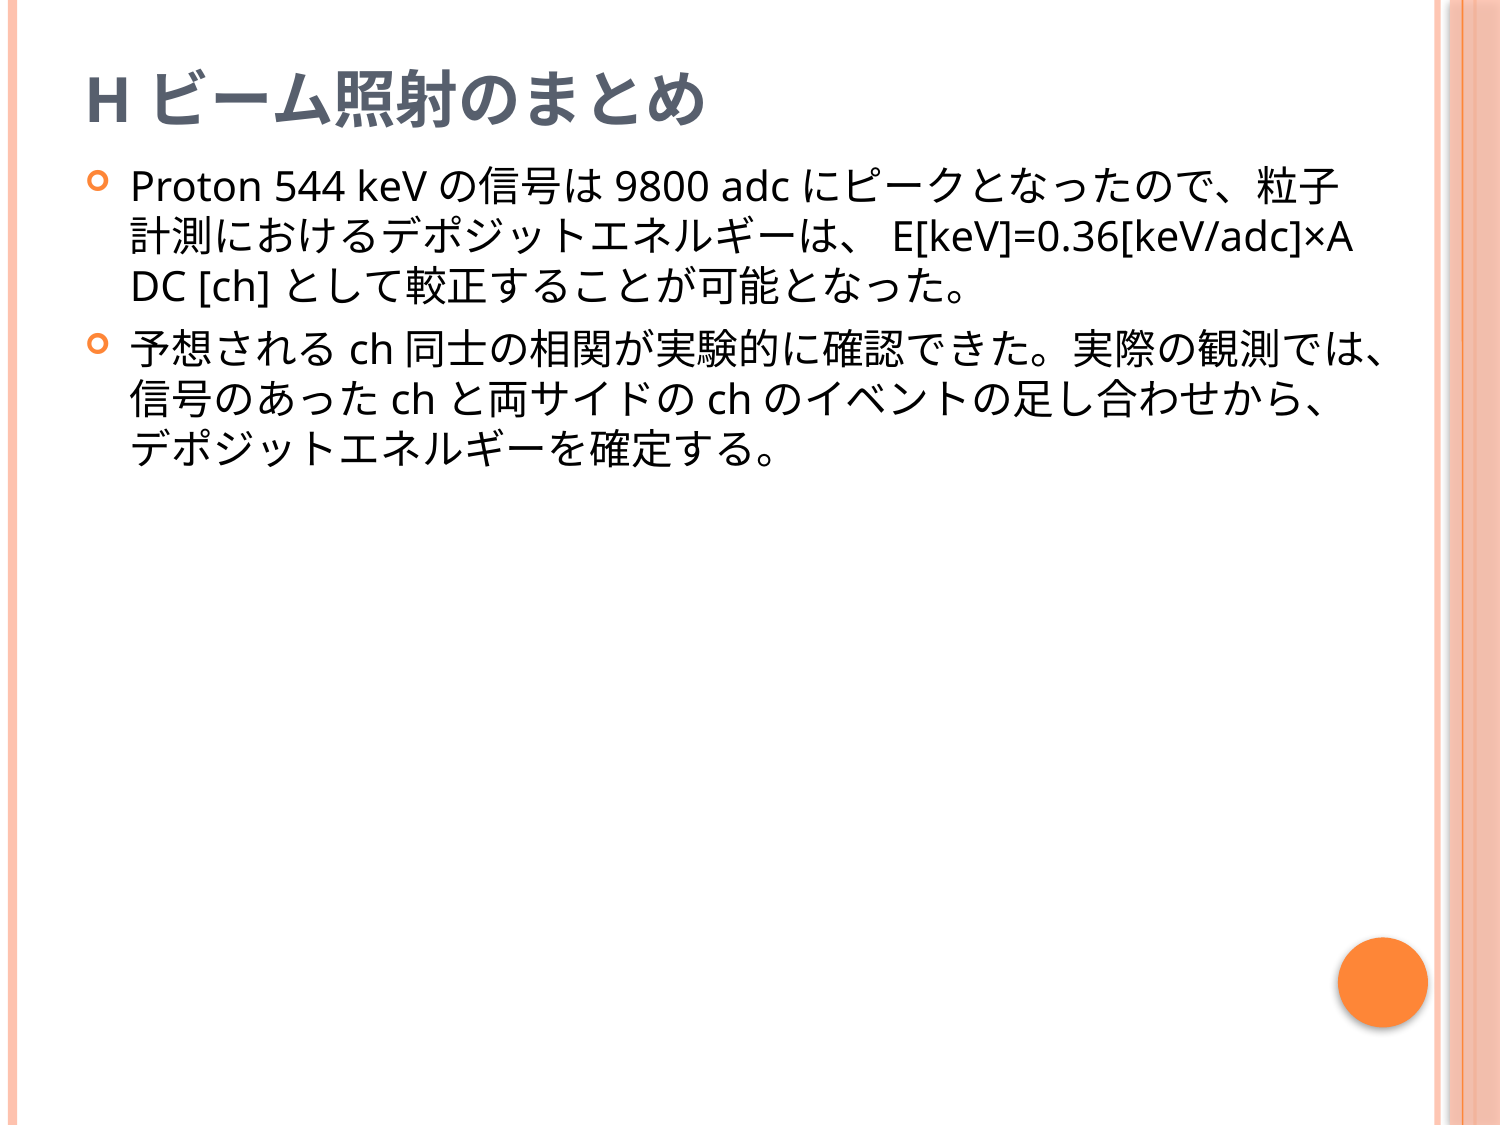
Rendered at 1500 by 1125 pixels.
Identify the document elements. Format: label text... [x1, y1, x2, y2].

list Proton 544 keVの信号は9800 adcにピークとなったので、粒子計測におけるデポジットエネルギーは、E[keV]=0.36[keV/adc]×ADC [ch]として較正することが可能となった。 予想されるch同士の相関が実験的に確認できた。実際の観測では、信号のあったchと両サイドのchのイベントの足し合わせから、デポジットエネルギーを確定する。 [70, 152, 1395, 503]
title Hビーム照射のまとめ [70, 0, 1421, 143]
